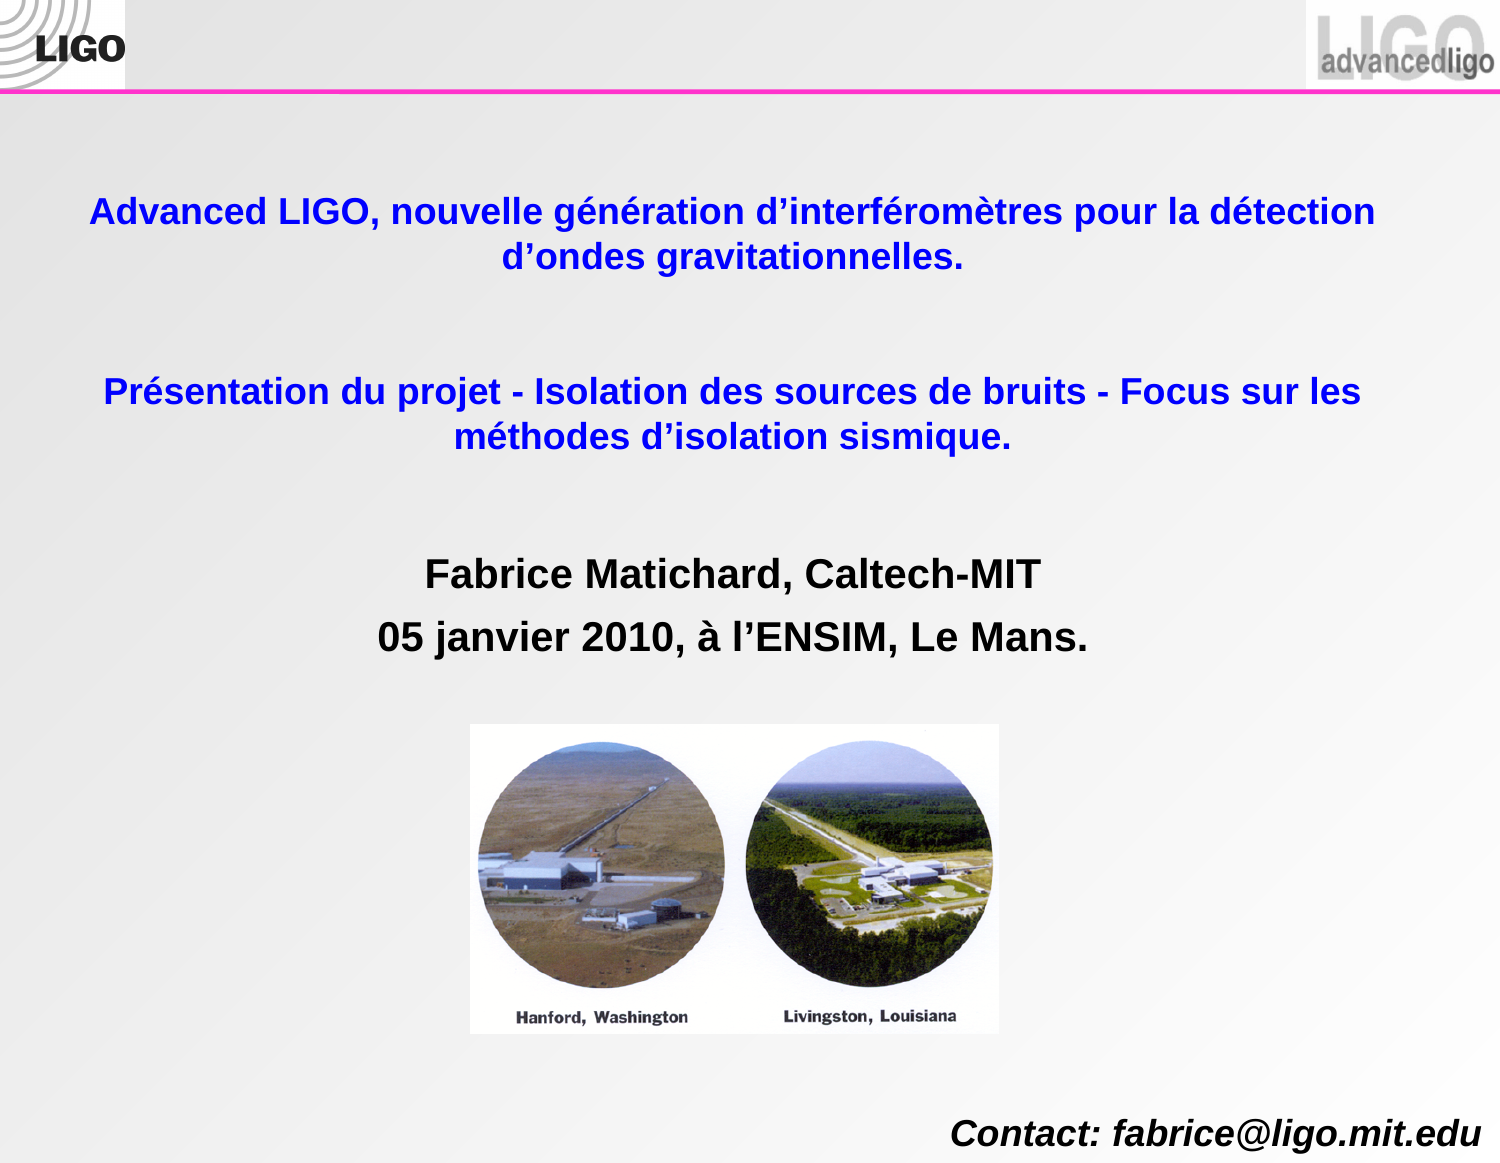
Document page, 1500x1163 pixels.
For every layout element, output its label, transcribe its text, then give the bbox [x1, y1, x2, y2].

picture [469, 724, 999, 1034]
text_box Contact: fabrice@ligo.mit.edu [934, 1101, 1498, 1162]
text_box Advanced LIGO, nouvelle génération d’interféromètres pour la détection d’ondes gravitationnelles. Présentation du projet - Isolation des sources de bruits - Focus sur les méthodes d’isolation sismique. Fabrice Matichard, Caltech-MIT 05 janvier 2010, à l’ENSIM, Le Mans. [45, 144, 1421, 707]
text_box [0, 0, 1500, 92]
